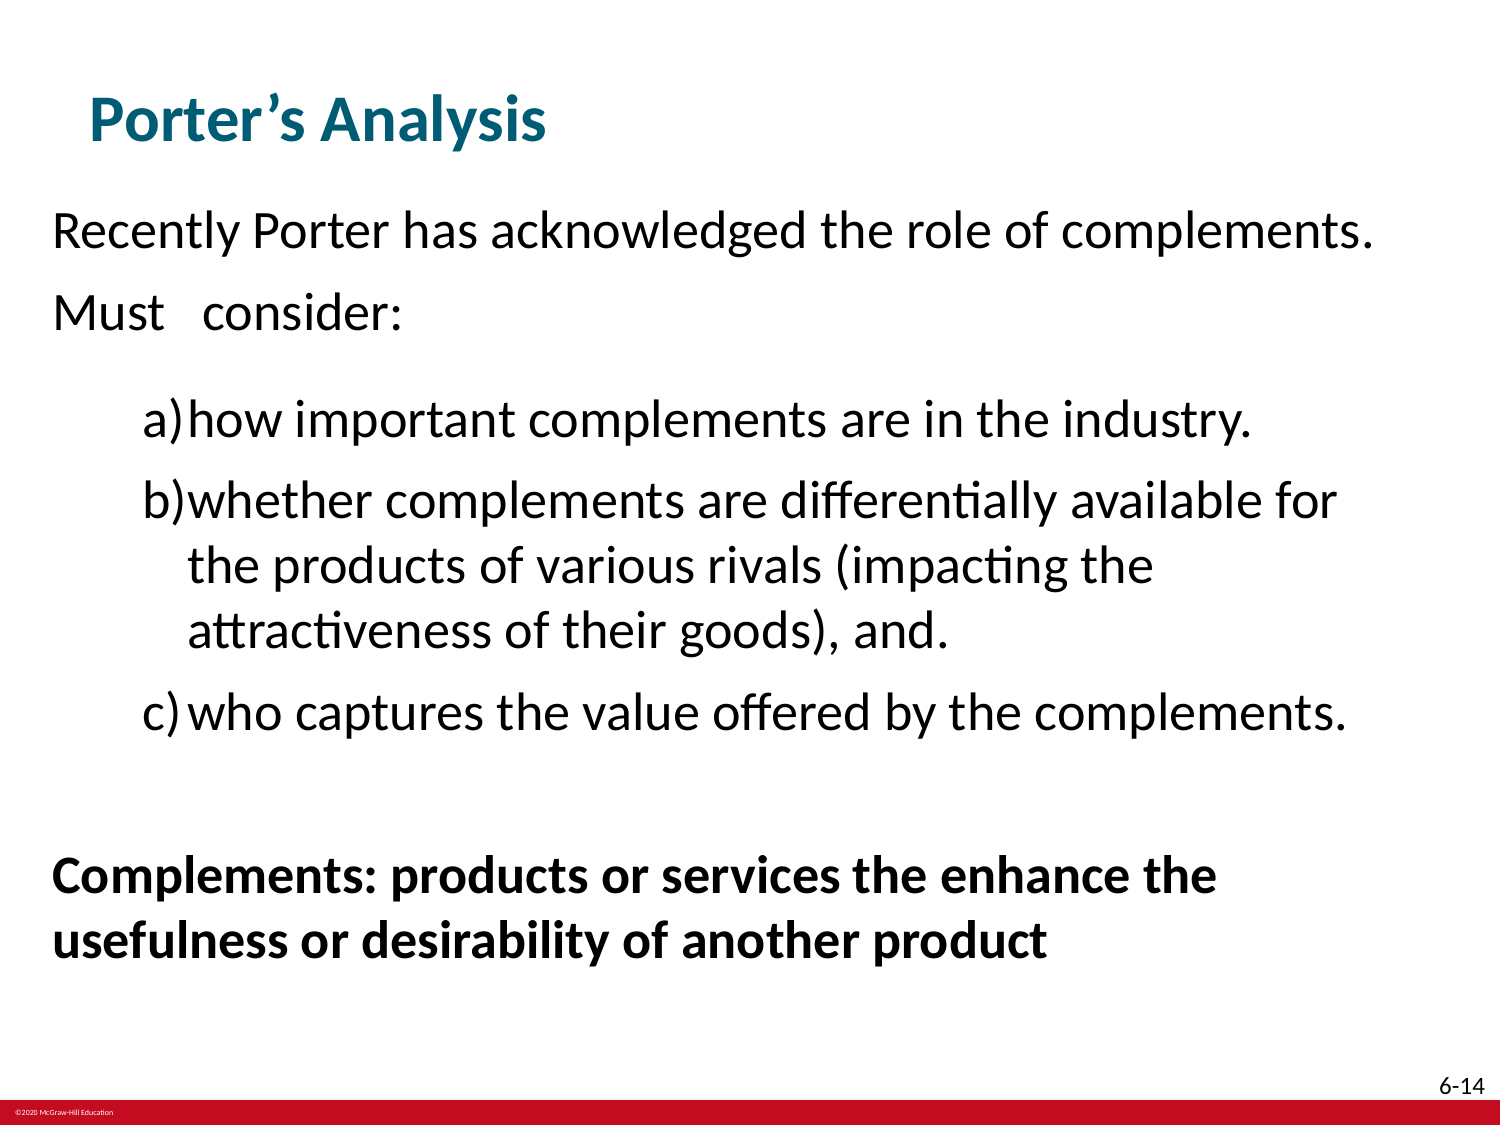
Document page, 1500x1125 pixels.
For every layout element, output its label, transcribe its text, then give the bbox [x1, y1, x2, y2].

title Porter’s Analysis [75, 24, 1425, 187]
list Recently Porter has acknowledged the role of complements. Must consider: how important complements are in the industry. whether complements are differentially available for the products of various rivals (impacting the attractiveness of their goods), and. who captures the value offered by the complements. Complements: products or services the enhance the usefulness or desirability of another product [37, 187, 1425, 1050]
